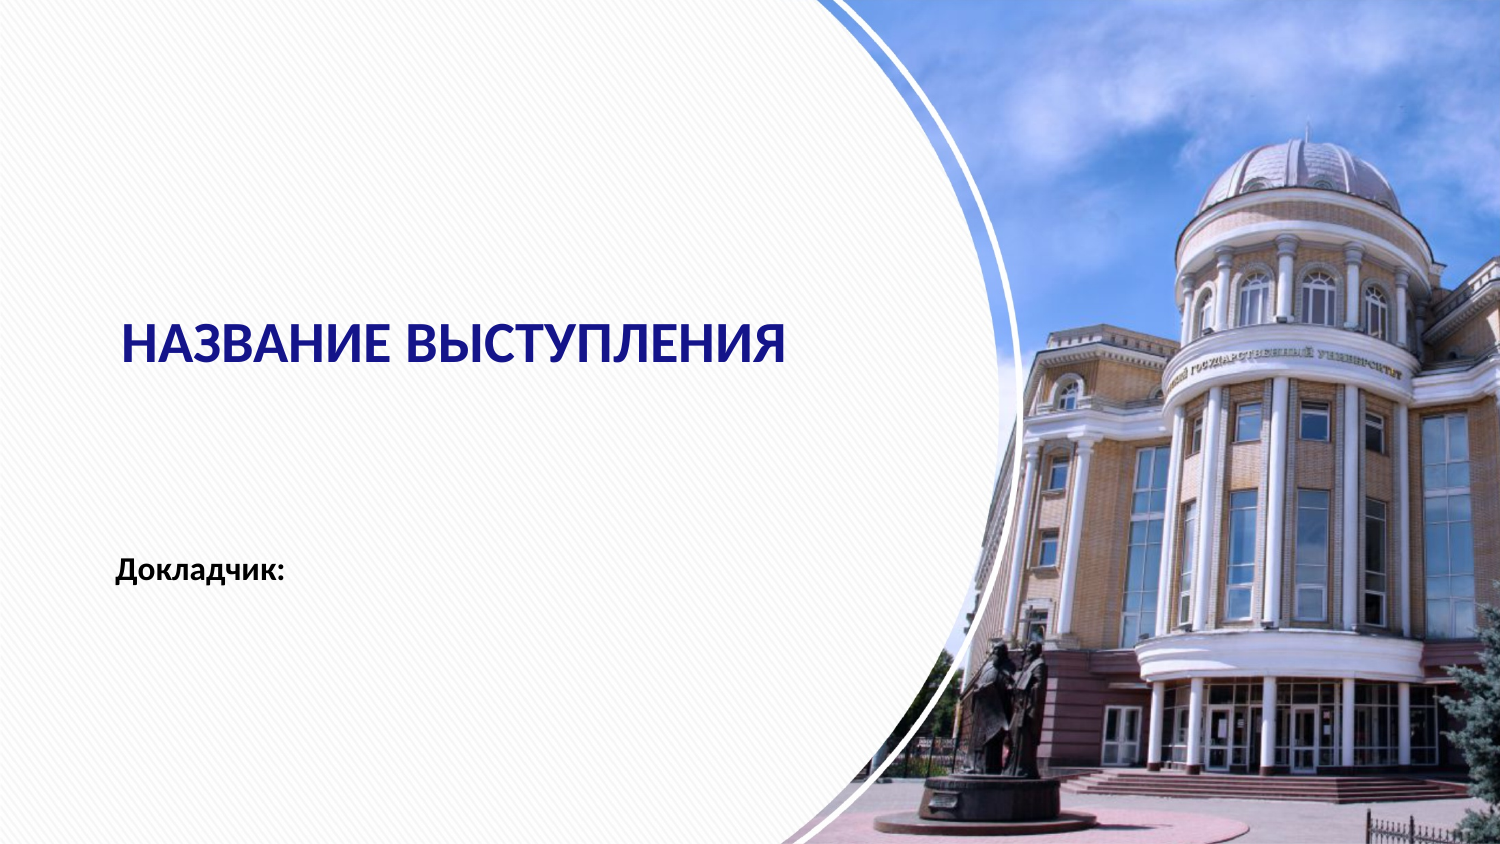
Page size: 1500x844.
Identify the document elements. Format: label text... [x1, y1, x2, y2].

picture [0, 0, 1500, 844]
title НАЗВАНИЕ ВЫСТУПЛЕНИЯ [41, 150, 869, 529]
text_box Докладчик: [100, 539, 845, 635]
